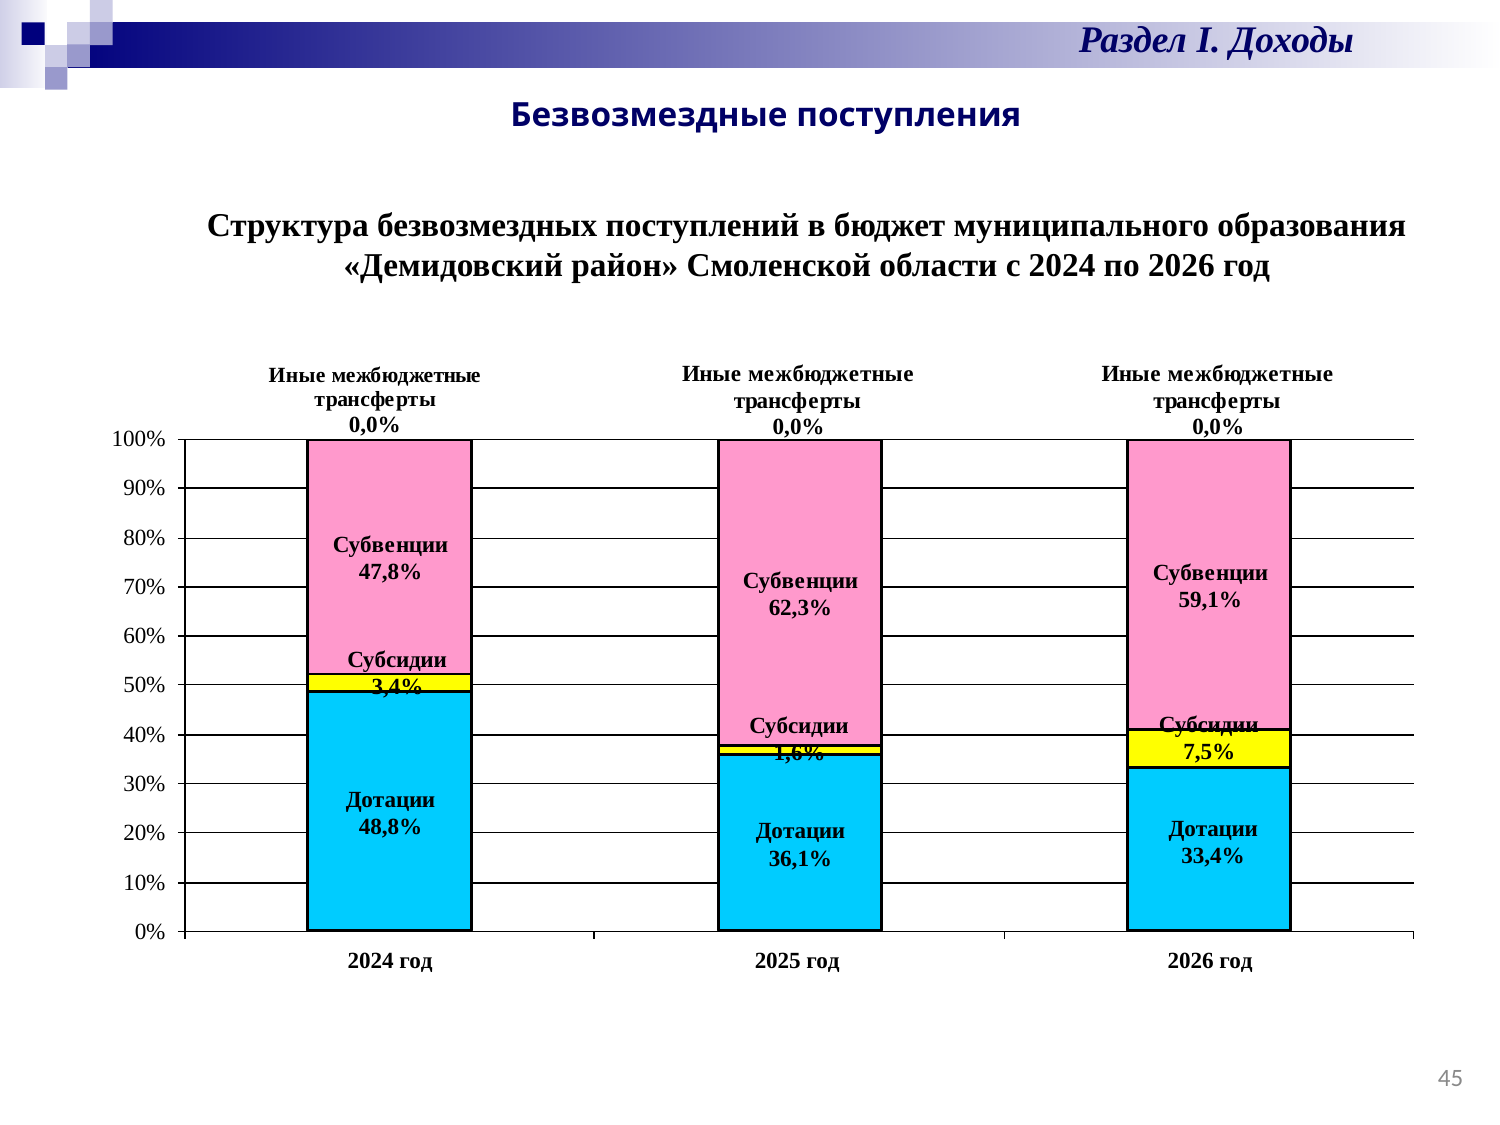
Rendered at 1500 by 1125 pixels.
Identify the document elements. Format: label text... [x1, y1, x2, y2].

text_box Безвозмездные поступления [129, 85, 1403, 141]
text_box Раздел I. Доходы [938, 7, 1495, 67]
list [52, 347, 1460, 980]
text_box Структура безвозмездных поступлений в бюджет муниципального образования «Демидовский район» Смоленской области с 2024 по 2026 год [171, 196, 1444, 291]
text_box 45 [1328, 1046, 1479, 1107]
